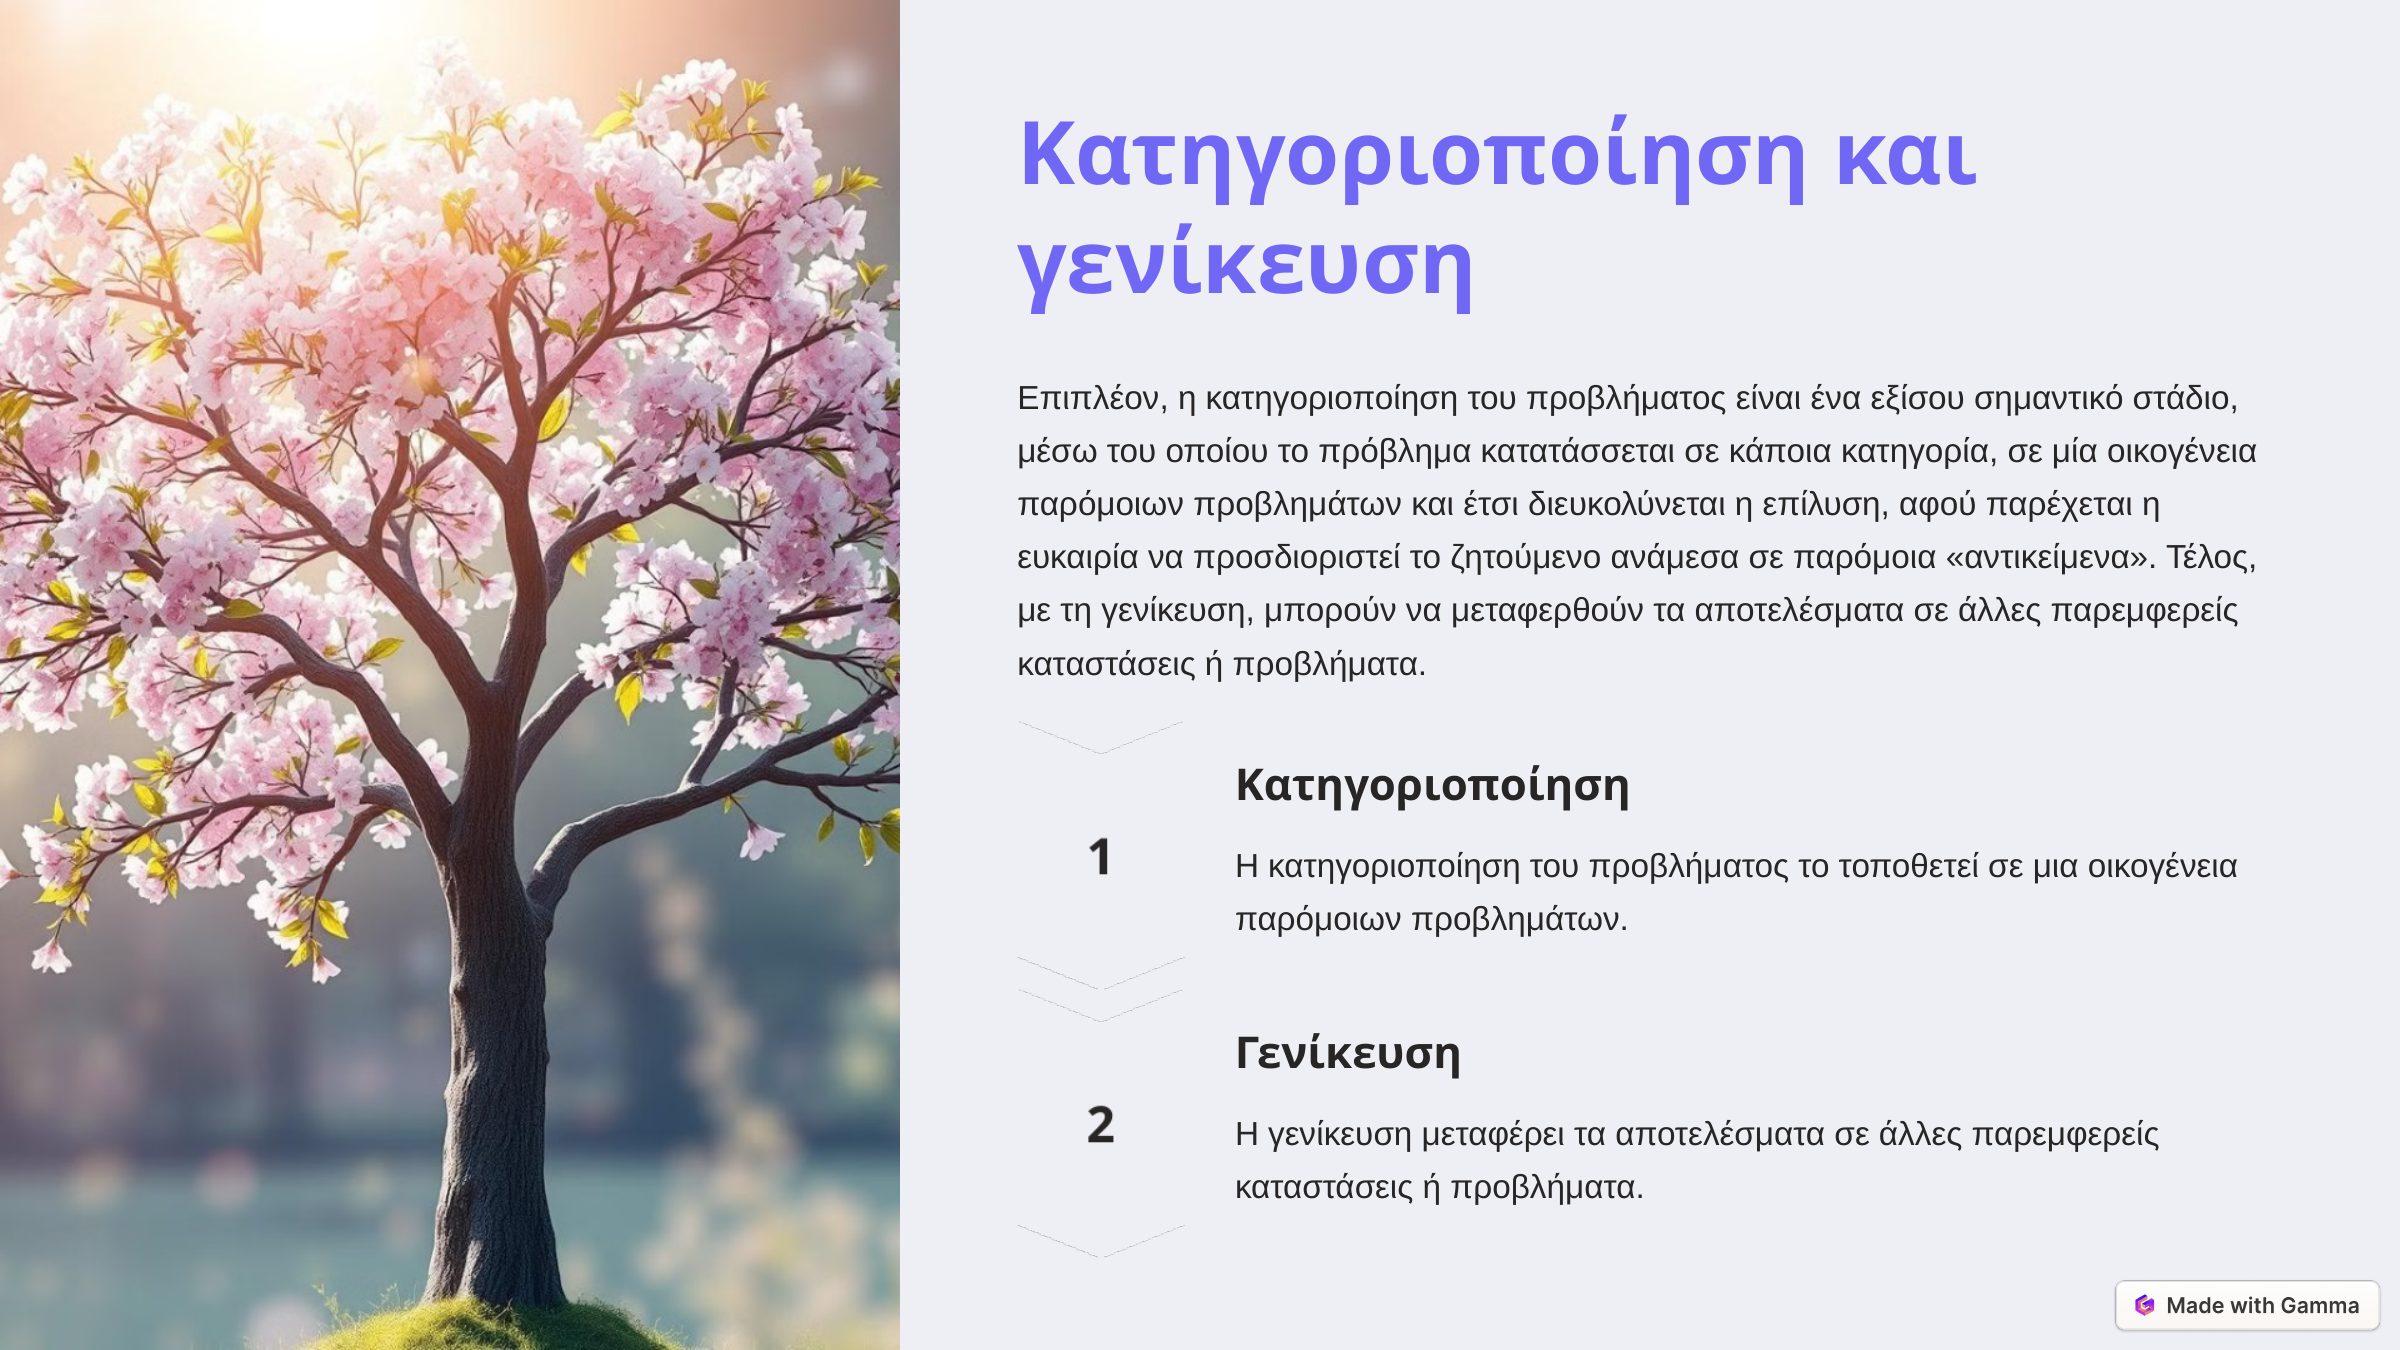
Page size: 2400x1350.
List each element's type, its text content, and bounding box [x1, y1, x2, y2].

text_box Επιπλέον, η κατηγοριοποίηση του προβλήματος είναι ένα εξίσου σημαντικό στάδιο, μέσω του οποίου το πρόβλημα κατατάσσεται σε κάποια κατηγορία, σε μία οικογένεια παρόμοιων προβλημάτων και έτσι διευκολύνεται η επίλυση, αφού παρέχεται η ευκαιρία να προσδιοριστεί το ζητούμενο ανάμεσα σε παρόμοια «αντικείμενα». Τέλος, με τη γενίκευση, μπορούν να μεταφερθούν τα αποτελέσματα σε άλλες παρεμφερείς καταστάσεις ή προβλήματα. [1017, 362, 2283, 685]
text_box Κατηγοριοποίηση [1234, 755, 1676, 811]
picture [2106, 1271, 2389, 1339]
text_box Γενίκευση [1234, 1023, 1676, 1079]
text_box Η γενίκευση μεταφέρει τα αποτελέσματα σε άλλες παρεμφερείς καταστάσεις ή προβλήματα. [1234, 1098, 2283, 1206]
text_box Κατηγοριοποίηση και γενίκευση [1017, 92, 2283, 313]
text_box Η κατηγοριοποίηση του προβλήματος το τοποθετεί σε μια οικογένεια παρόμοιων προβλημάτων. [1234, 830, 2283, 938]
picture [1017, 721, 1185, 1258]
picture [0, 0, 900, 1350]
